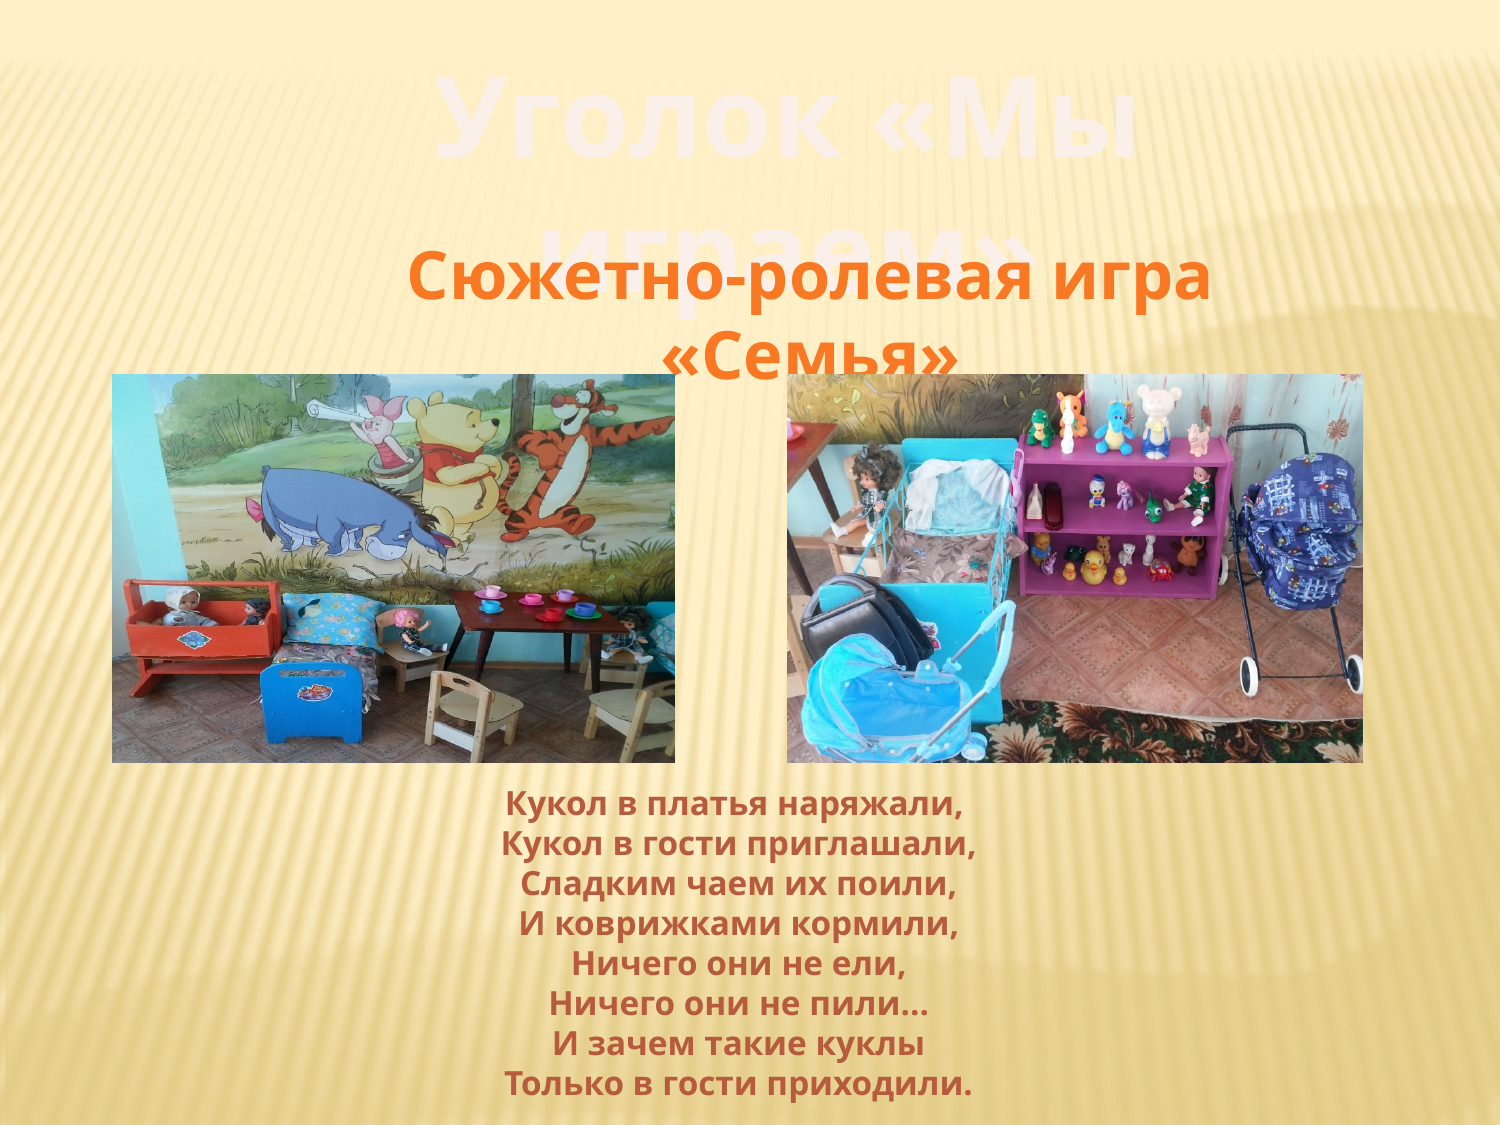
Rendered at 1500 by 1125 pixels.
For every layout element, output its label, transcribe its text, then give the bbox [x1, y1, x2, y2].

text_box Уголок «Мы играем» [174, 37, 1401, 323]
picture [112, 374, 676, 763]
text_box Сюжетно-ролевая игра «Семья» [287, 224, 1334, 400]
text_box Кукол в платья наряжали, Кукол в гости приглашали, Сладким чаем их поили, И коврижками кормили, Ничего они не ели, Ничего они не пили… И зачем такие куклы Только в гости приходили. [402, 774, 1075, 1110]
picture [787, 374, 1363, 763]
